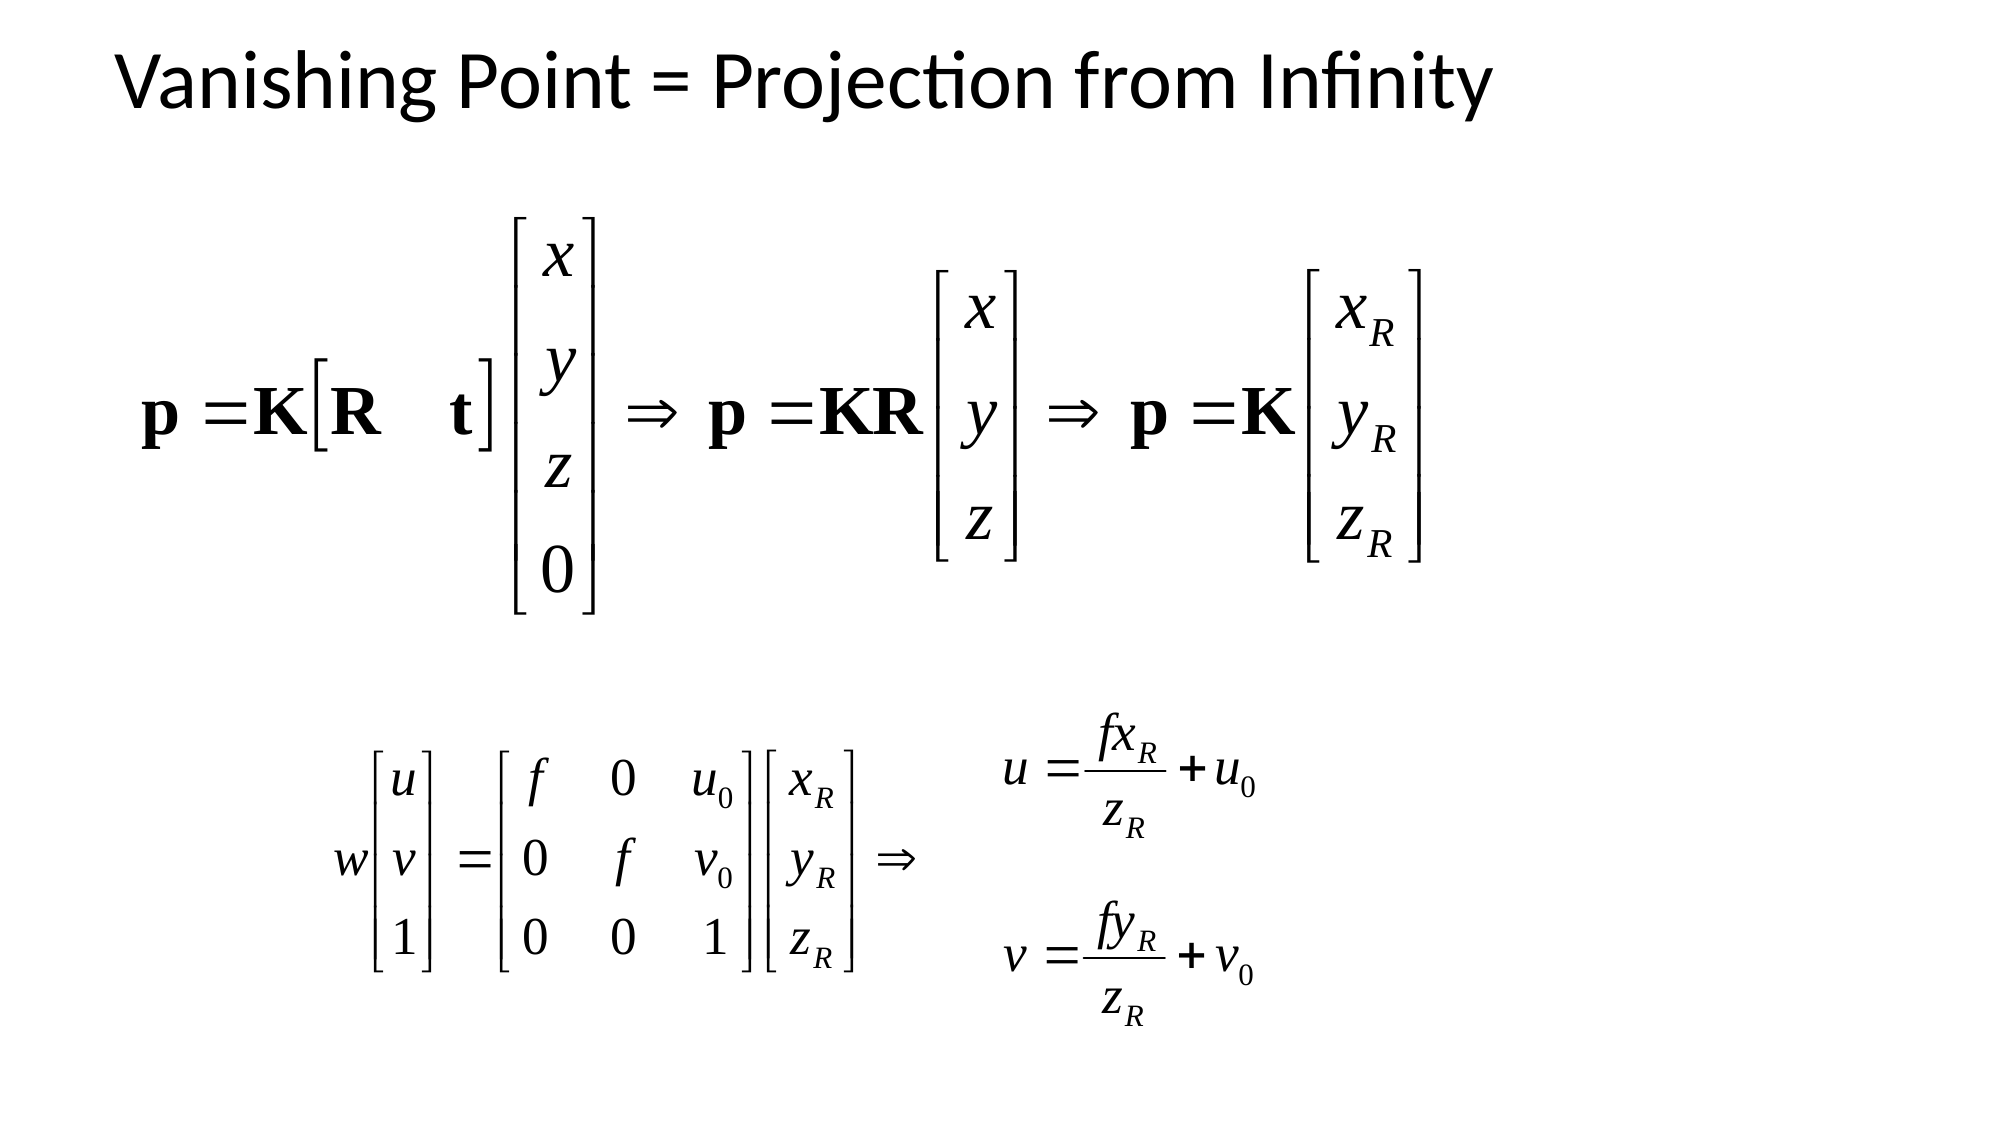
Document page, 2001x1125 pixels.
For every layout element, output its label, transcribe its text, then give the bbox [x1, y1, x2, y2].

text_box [132, 199, 1446, 628]
title Vanishing Point = Projection from Infinity [99, 0, 1901, 151]
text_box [324, 737, 938, 982]
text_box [995, 887, 1262, 1039]
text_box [995, 699, 1267, 852]
